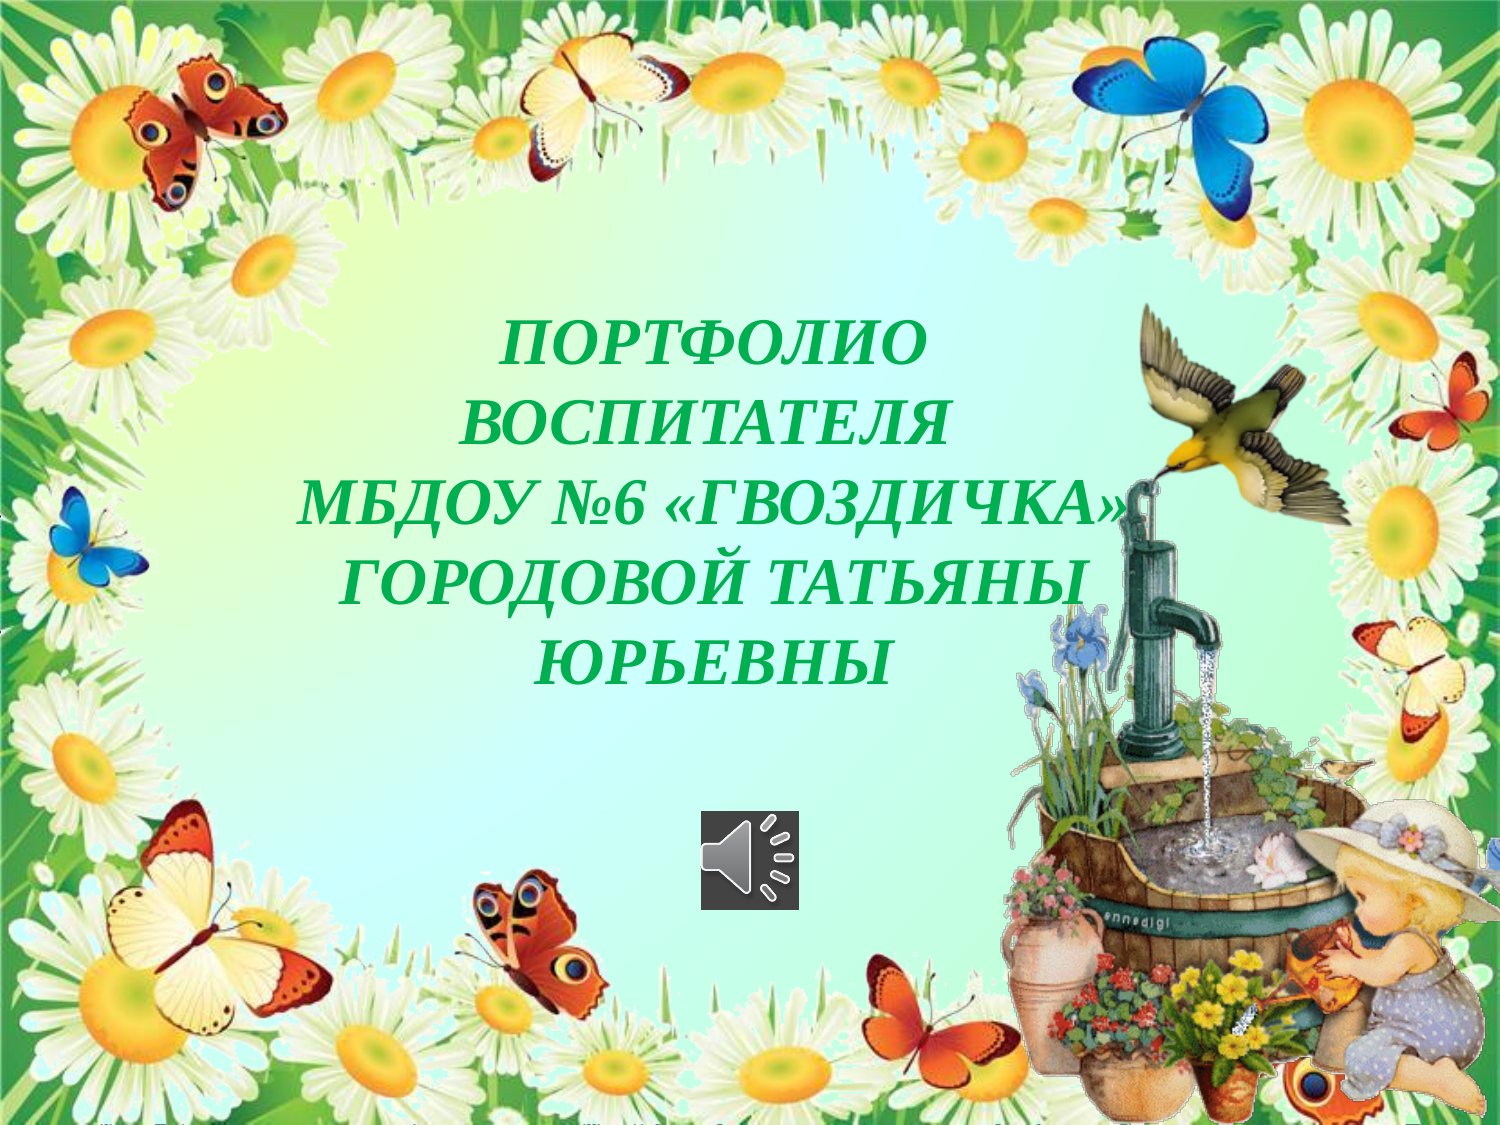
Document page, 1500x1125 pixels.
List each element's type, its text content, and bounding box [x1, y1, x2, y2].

text_box [253, 562, 1034, 941]
text_box ПОРТФОЛИО ВОСПИТАТЕЛЯ МБДОУ №6 «ГВОЗДИЧКА» ГОРОДОВОЙ ТАТЬЯНЫ ЮРЬЕВНЫ [277, 290, 1152, 706]
picture [0, 0, 1500, 1125]
